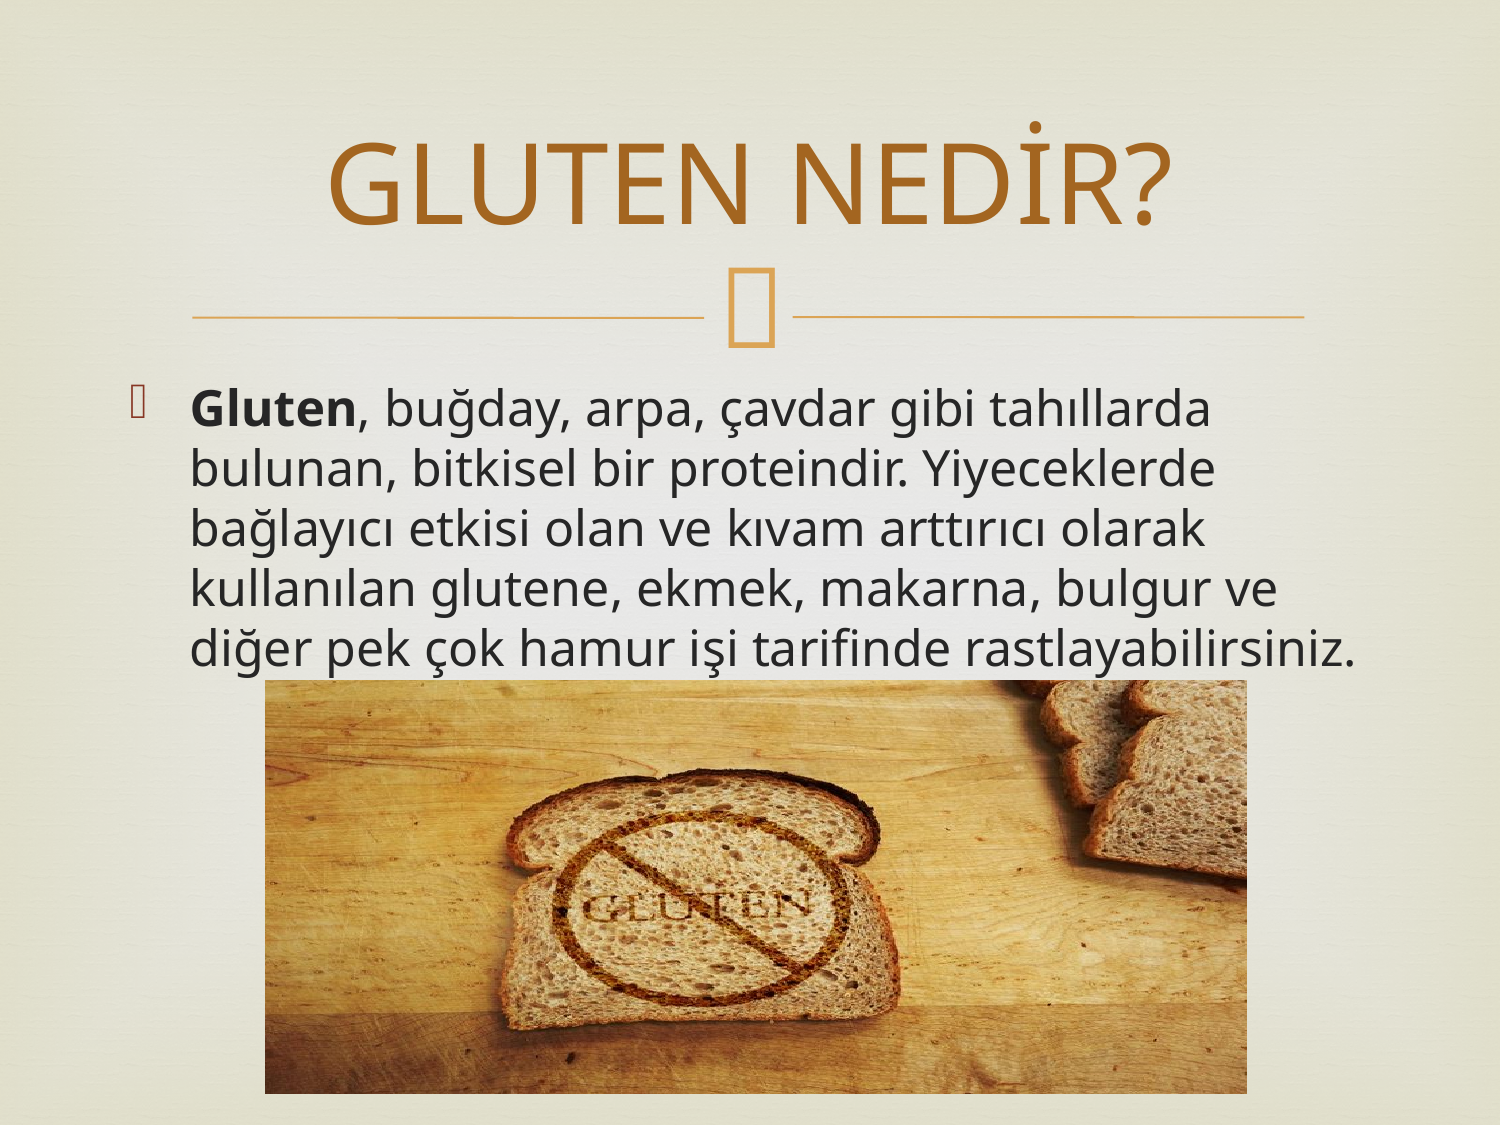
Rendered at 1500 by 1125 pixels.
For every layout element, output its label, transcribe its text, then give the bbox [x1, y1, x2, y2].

list Gluten, buğday, arpa, çavdar gibi tahıllarda bulunan, bitkisel bir proteindir. Yiyeceklerde bağlayıcı etkisi olan ve kıvam arttırıcı olarak kullanılan glutene, ekmek, makarna, bulgur ve diğer pek çok hamur işi tarifinde rastlayabilirsiniz. [114, 368, 1386, 1005]
picture [265, 680, 1247, 1095]
title GLUTEN NEDİR? [112, 93, 1386, 267]
